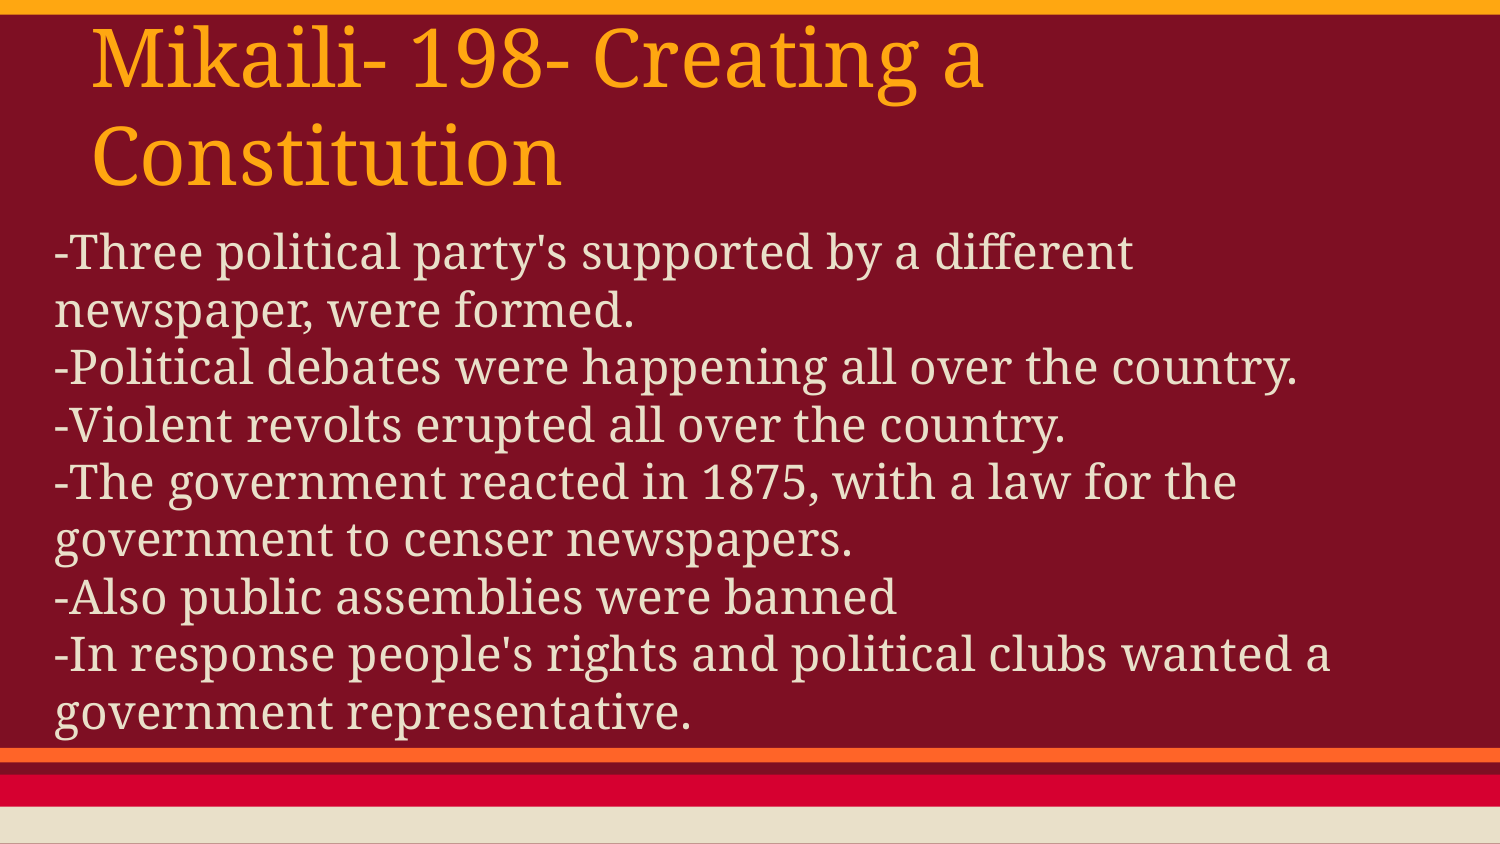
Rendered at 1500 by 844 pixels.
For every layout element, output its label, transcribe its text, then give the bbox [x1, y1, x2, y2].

title Mikaili- 198- Creating a Constitution [75, 33, 1425, 175]
list -Three political party's supported by a different newspaper, were formed. -Political debates were happening all over the country. -Violent revolts erupted all over the country. -The government reacted in 1875, with a law for the government to censer newspapers. -Also public assemblies were banned -In response people's rights and political clubs wanted a government representative. [40, 206, 1390, 743]
